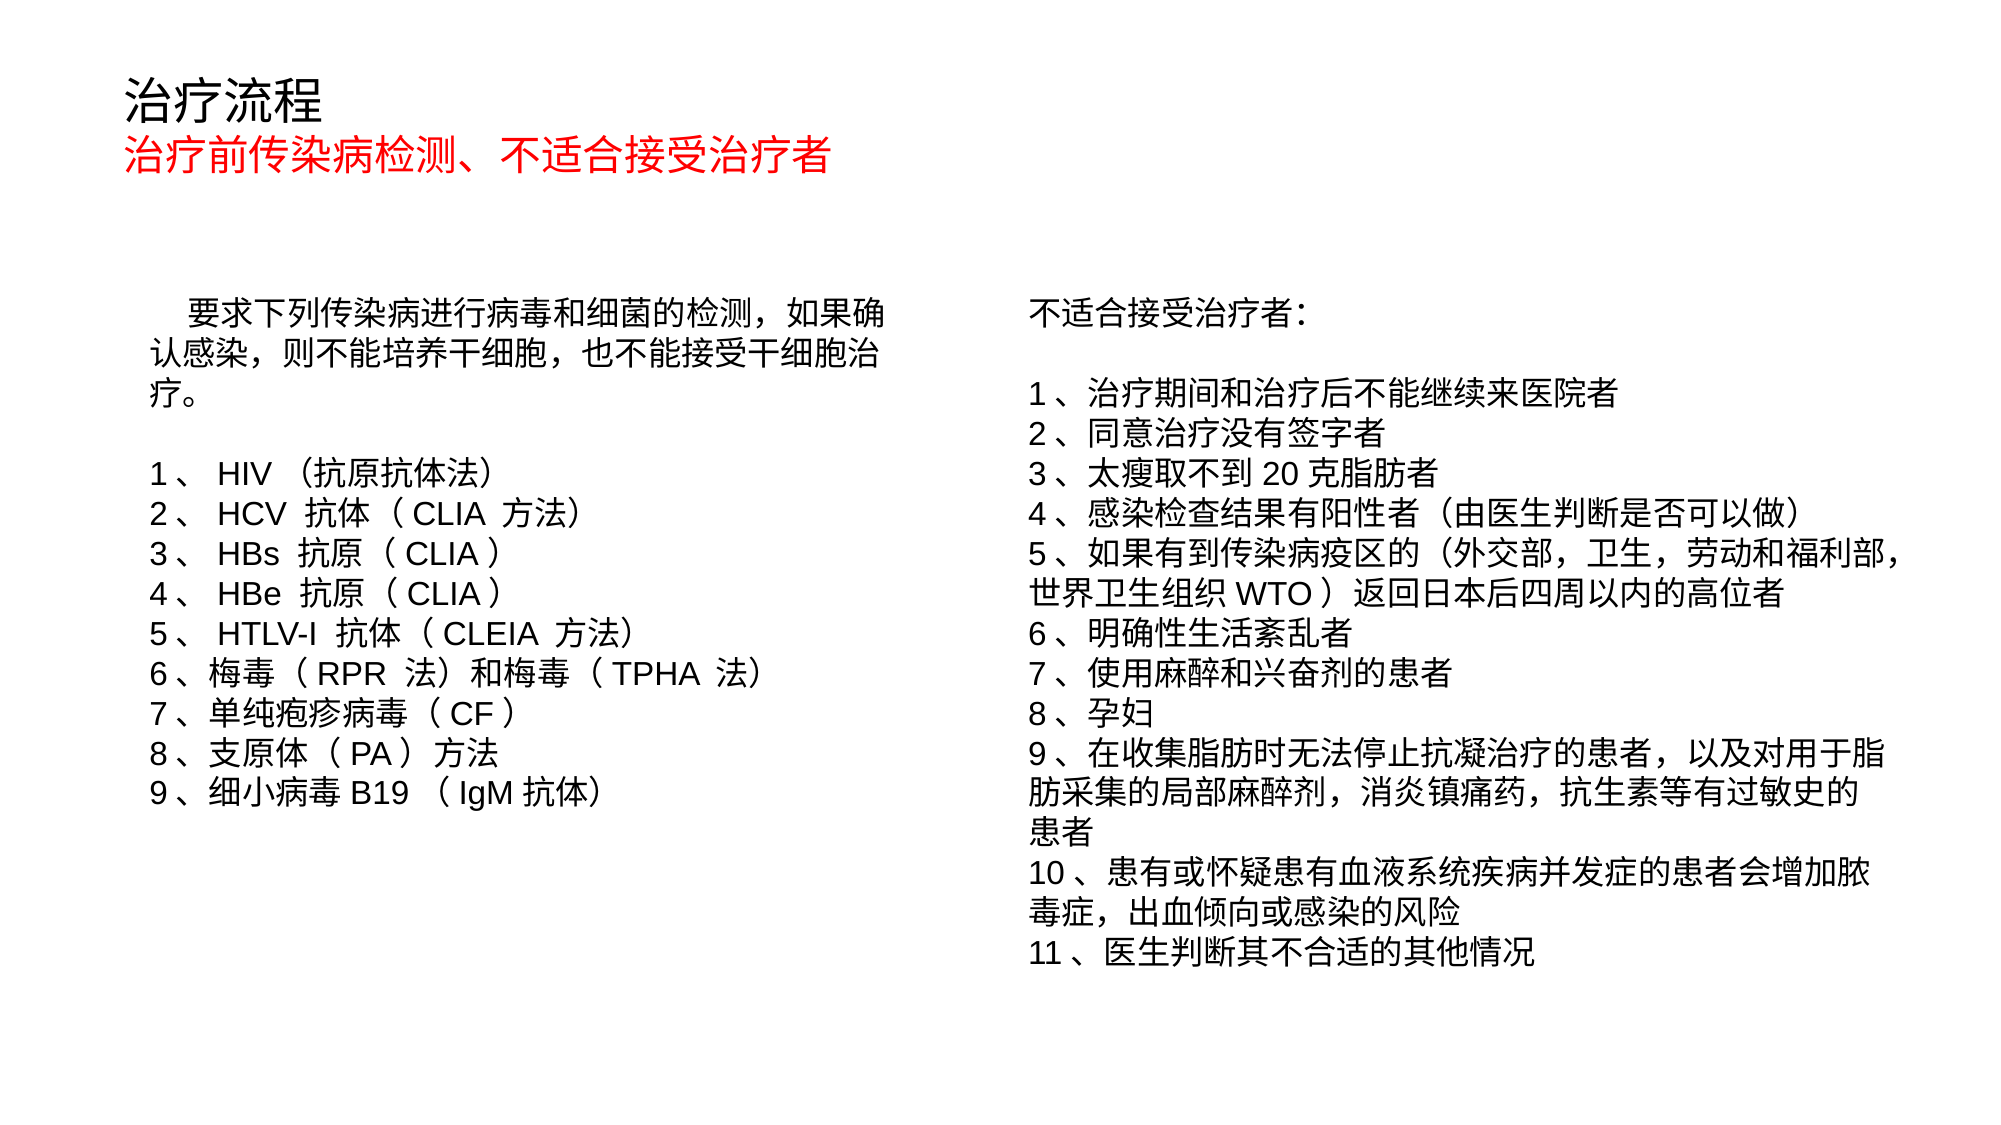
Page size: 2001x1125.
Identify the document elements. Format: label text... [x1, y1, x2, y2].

text_box 不适合接受治疗者： 1、治疗期间和治疗后不能继续来医院者 2、同意治疗没有签字者 3、太瘦取不到20克脂肪者 4、感染检查结果有阳性者（由医生判断是否可以做） 5、如果有到传染病疫区的（外交部，卫生，劳动和福利部，世界卫生组织WTO）返回日本后四周以内的高位者 6、明确性生活紊乱者 7、使用麻醉和兴奋剂的患者 8、孕妇 9、在收集脂肪时无法停止抗凝治疗的患者，以及对用于脂肪采集的局部麻醉剂，消炎镇痛药，抗生素等有过敏史的患者 10、患有或怀疑患有血液系统疾病并发症的患者会增加脓毒症，出血倾向或感染的风险 11、医生判断其不合适的其他情况 [1013, 285, 1904, 979]
text_box 要求下列传染病进行病毒和细菌的检测，如果确认感染，则不能培养干细胞，也不能接受干细胞治疗。 1、HIV（抗原抗体法） 2、HCV 抗体（CLIA 方法） 3、HBs 抗原（CLIA） 4、HBe 抗原（CLIA） 5、HTLV-I 抗体（CLEIA 方法） 6、梅毒（RPR 法）和梅毒（TPHA 法） 7、单纯疱疹病毒（CF） 8、支原体（PA）方法 9、细小病毒B19（IgM抗体） [134, 285, 917, 819]
text_box 治疗流程 治疗前传染病检测、不适合接受治疗者 [108, 61, 1076, 187]
